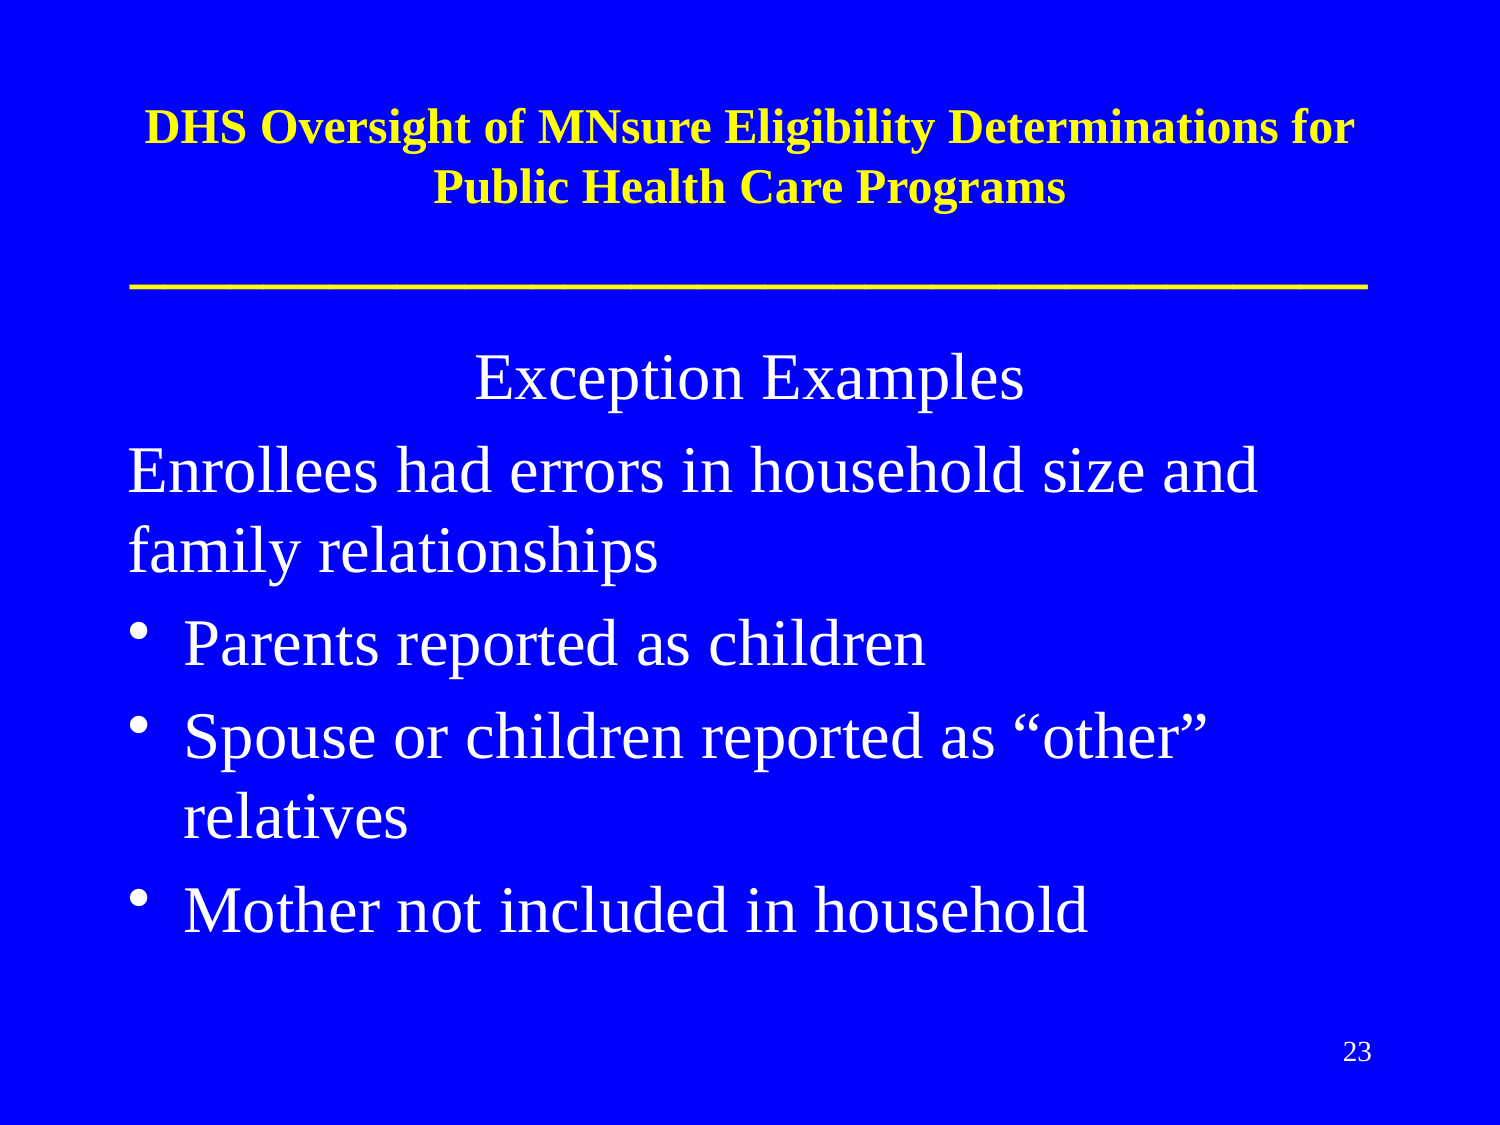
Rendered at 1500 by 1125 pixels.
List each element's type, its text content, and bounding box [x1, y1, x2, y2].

slide_number 23 [1074, 1024, 1388, 1101]
list Exception Examples Enrollees had errors in household size and family relationships Parents reported as children Spouse or children reported as “other” relatives Mother not included in household [112, 324, 1388, 1000]
title DHS Oversight of MNsure Eligibility Determinations for Public Health Care Programs _____________________________________ [112, 99, 1388, 288]
